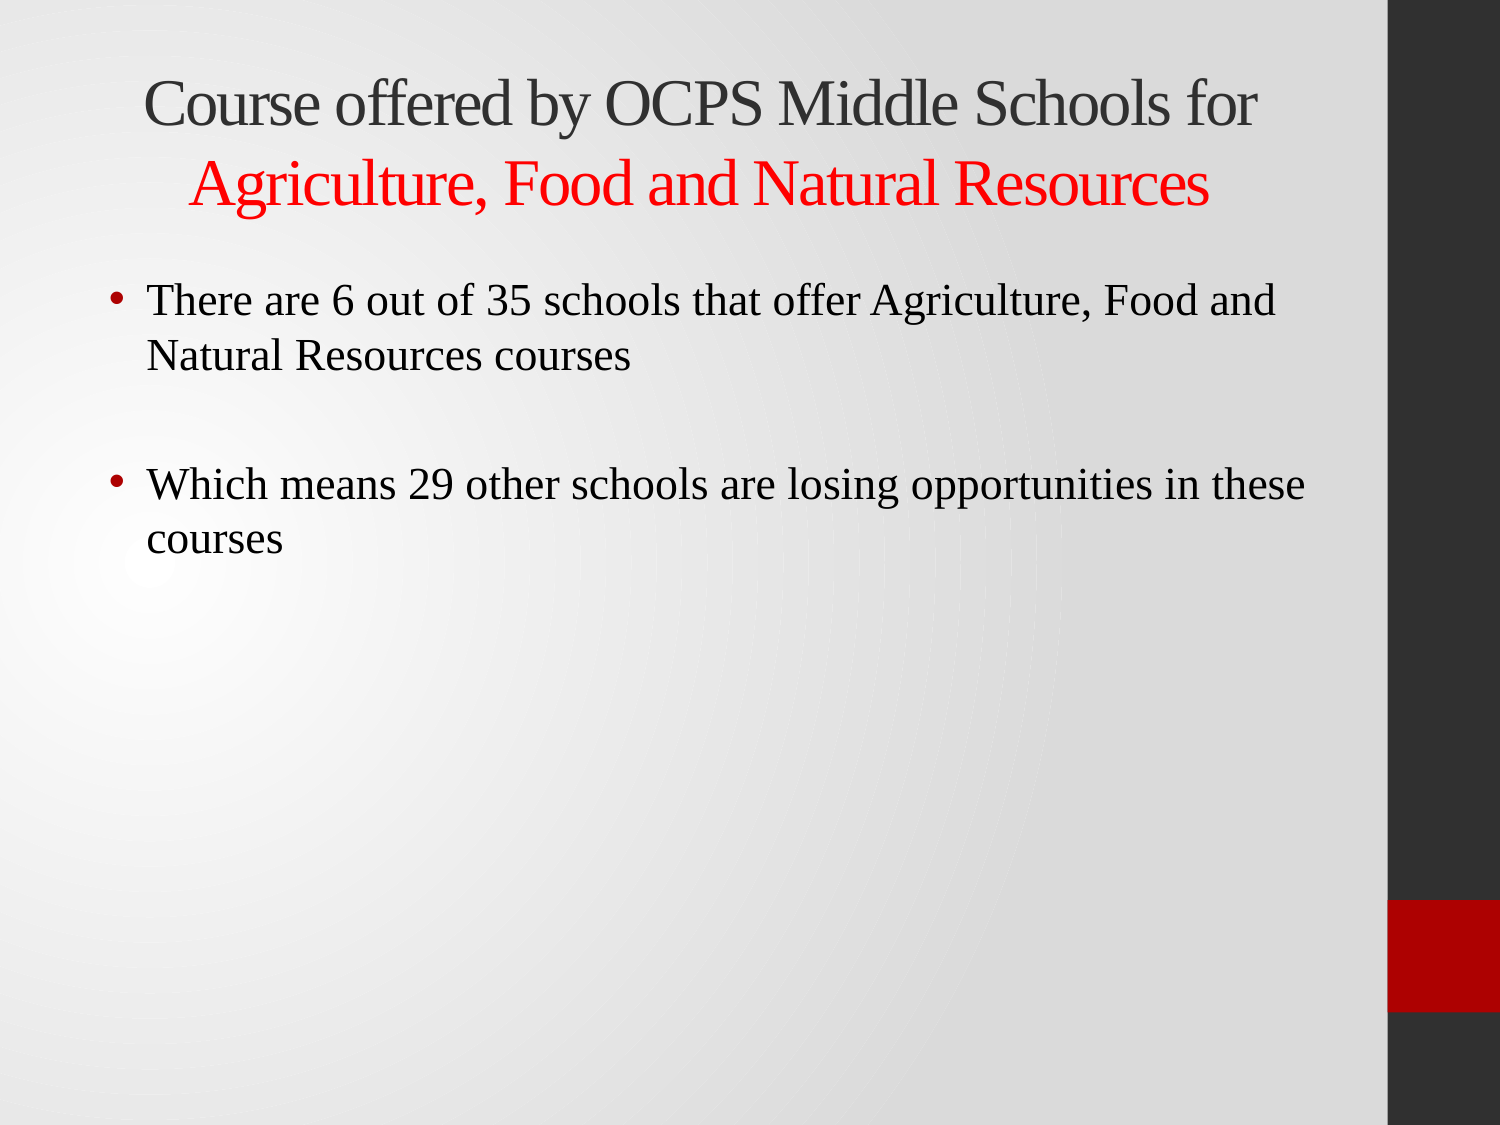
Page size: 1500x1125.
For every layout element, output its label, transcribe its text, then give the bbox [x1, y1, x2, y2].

title Course offered by OCPS Middle Schools for Agriculture, Food and Natural Resources [75, 45, 1325, 233]
list There are 6 out of 35 schools that offer Agriculture, Food and Natural Resources courses Which means 29 other schools are losing opportunities in these courses [75, 262, 1325, 1050]
